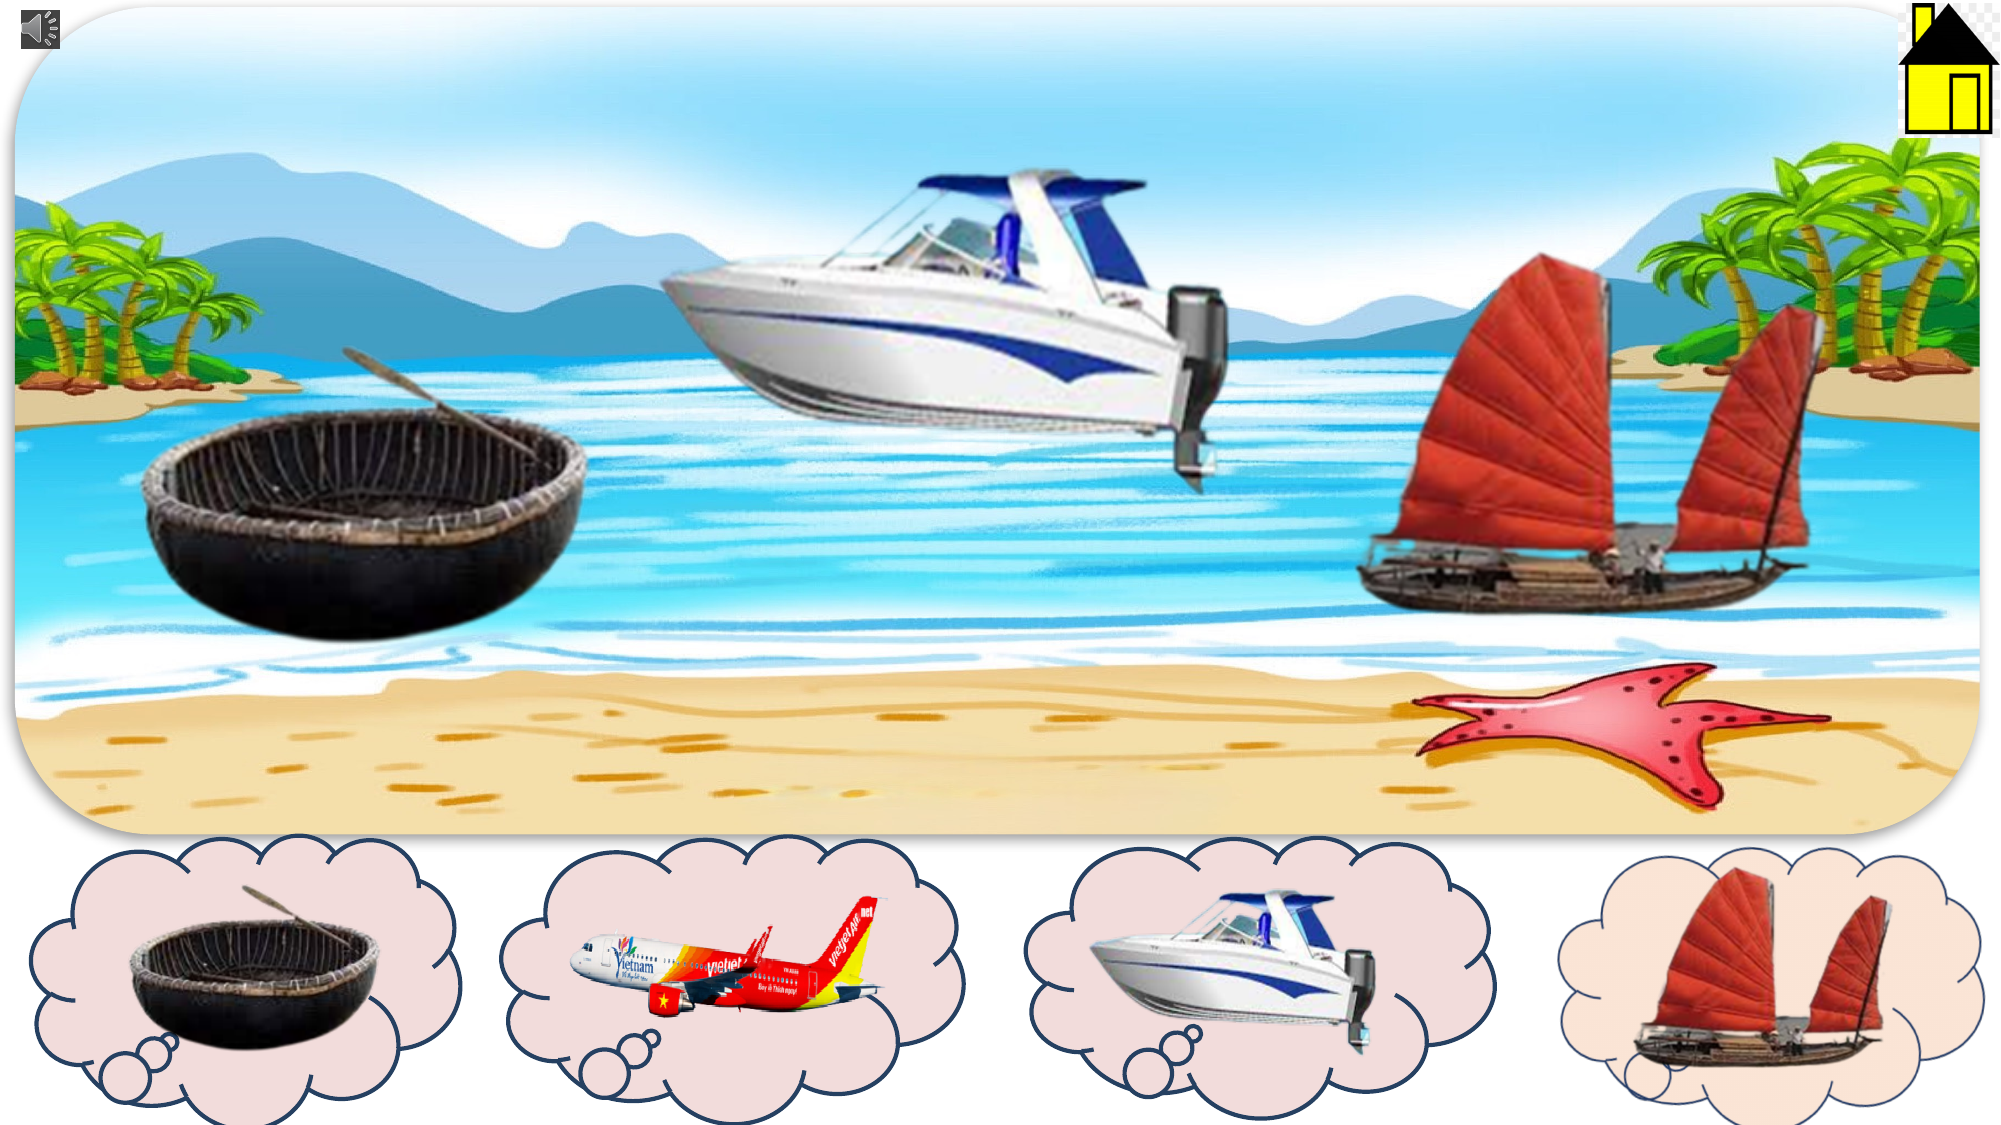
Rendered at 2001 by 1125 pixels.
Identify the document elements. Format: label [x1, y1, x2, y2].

picture [1074, 876, 1386, 1062]
text_box [1081, 846, 1497, 1121]
text_box [1023, 910, 1069, 1054]
text_box [457, 960, 463, 1012]
text_box [28, 919, 63, 1064]
text_box [500, 832, 964, 1124]
picture [14, 3, 2000, 1125]
picture [68, 840, 454, 1125]
